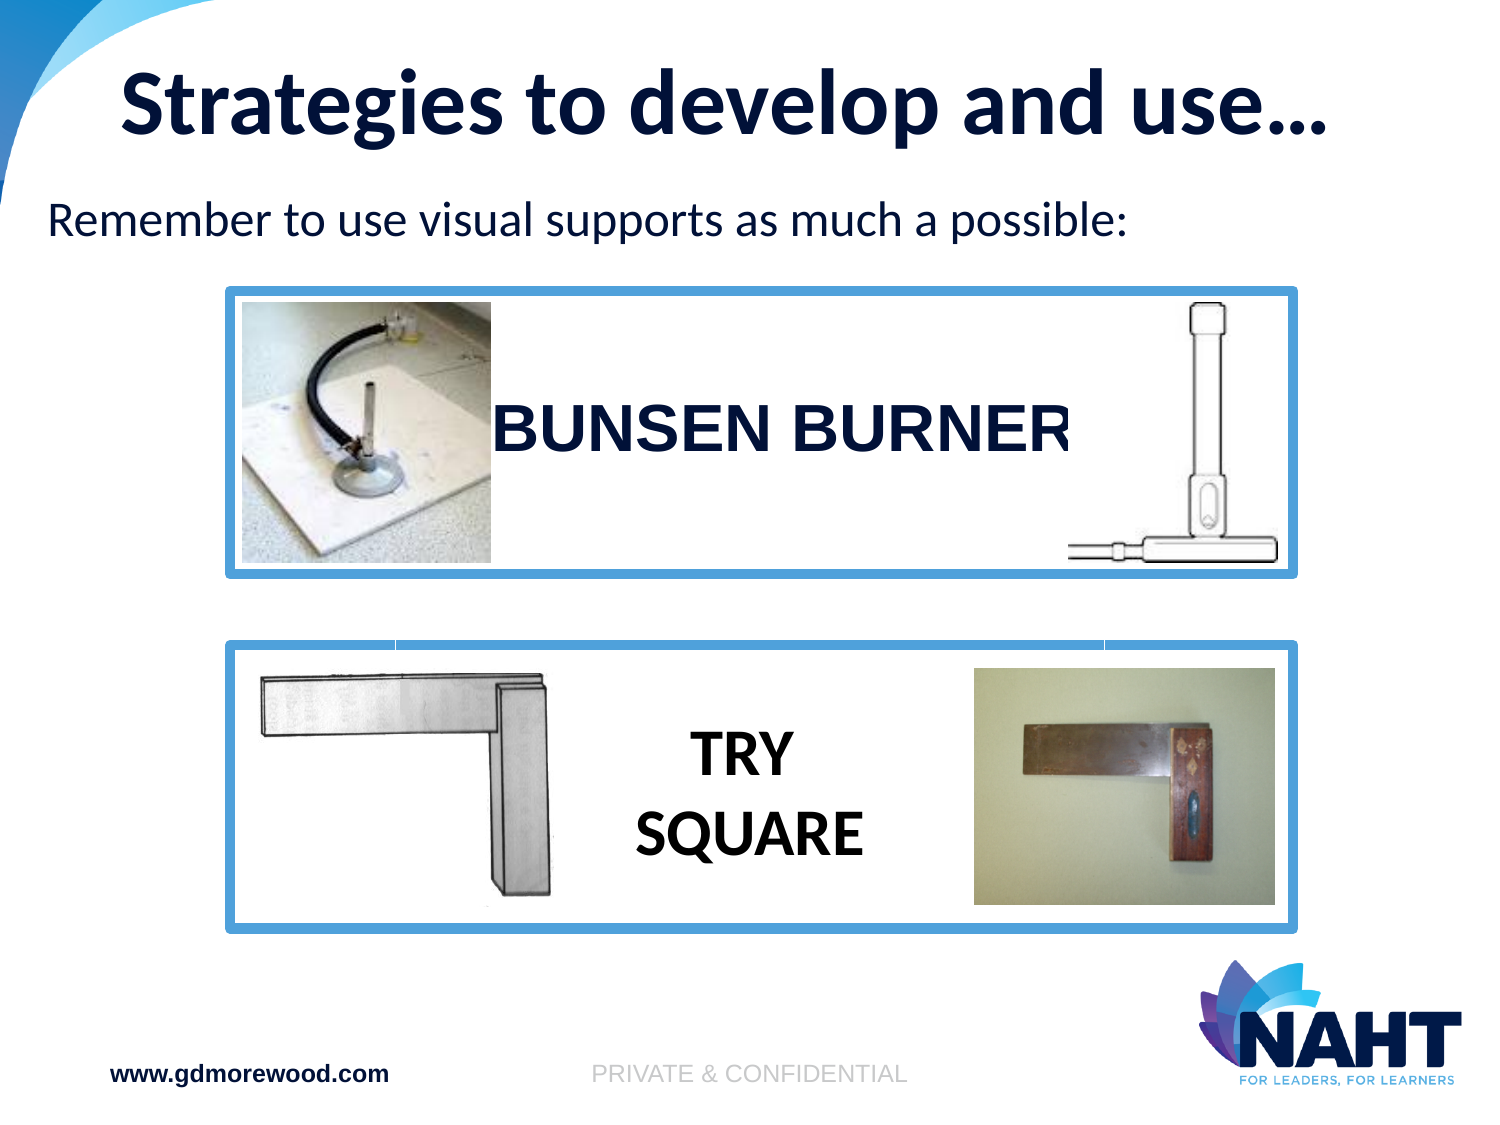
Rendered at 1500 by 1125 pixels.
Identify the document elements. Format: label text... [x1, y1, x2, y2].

list Remember to use visual supports as much a possible: [32, 182, 1427, 967]
picture [0, 0, 1500, 1125]
text_box TRY SQUARE [395, 621, 1105, 877]
slide_number www.gdmorewood.com [75, 1042, 425, 1103]
text_box [228, 643, 1295, 931]
footer PRIVATE & CONFIDENTIAL [512, 1042, 988, 1103]
list Strategies to develop and use… [106, 54, 1500, 161]
text_box BUNSEN BURNER [494, 314, 1063, 472]
text_box [228, 289, 1295, 576]
